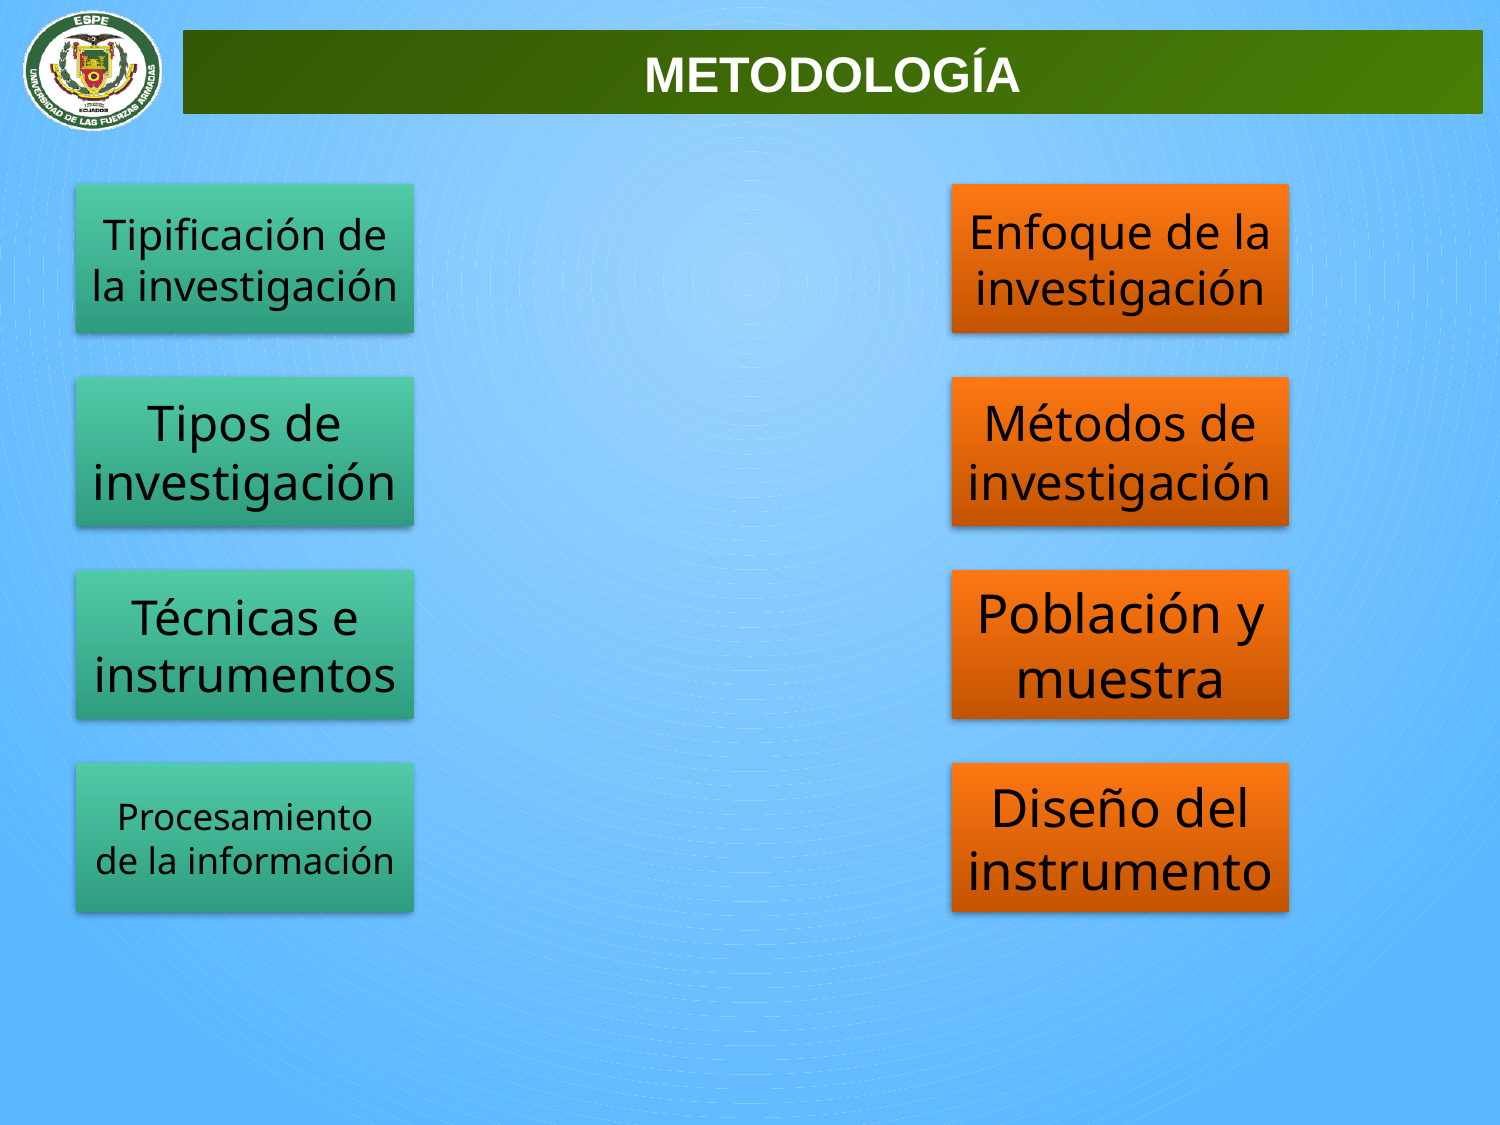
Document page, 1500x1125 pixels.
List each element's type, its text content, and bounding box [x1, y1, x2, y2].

text_box METODOLOGÍA [182, 30, 1484, 115]
picture [17, 6, 169, 133]
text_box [76, 184, 1424, 1095]
